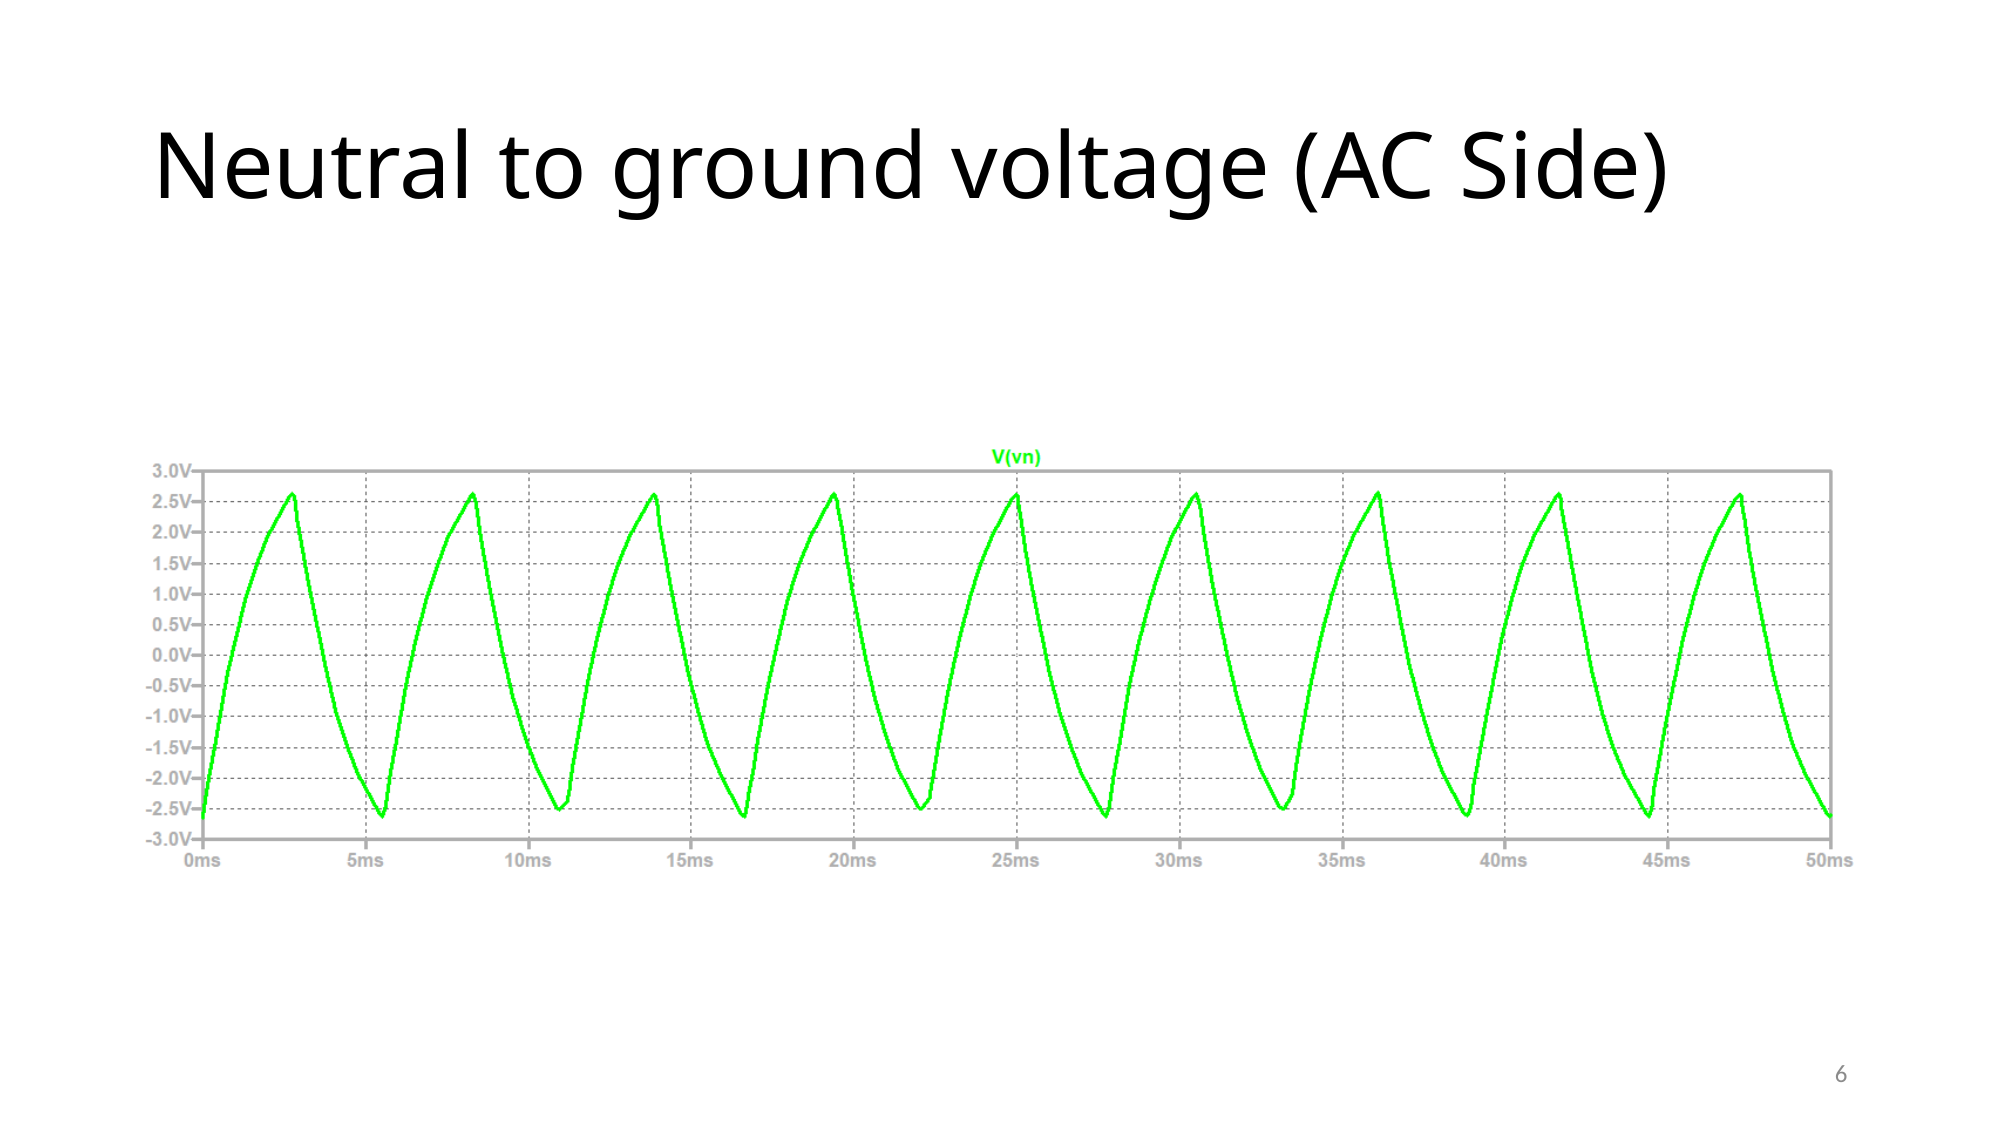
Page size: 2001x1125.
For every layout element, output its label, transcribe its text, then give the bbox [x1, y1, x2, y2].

slide_number 6 [1412, 1042, 1863, 1103]
picture [145, 446, 1855, 874]
title Neutral to ground voltage (AC Side) [137, 59, 1863, 278]
